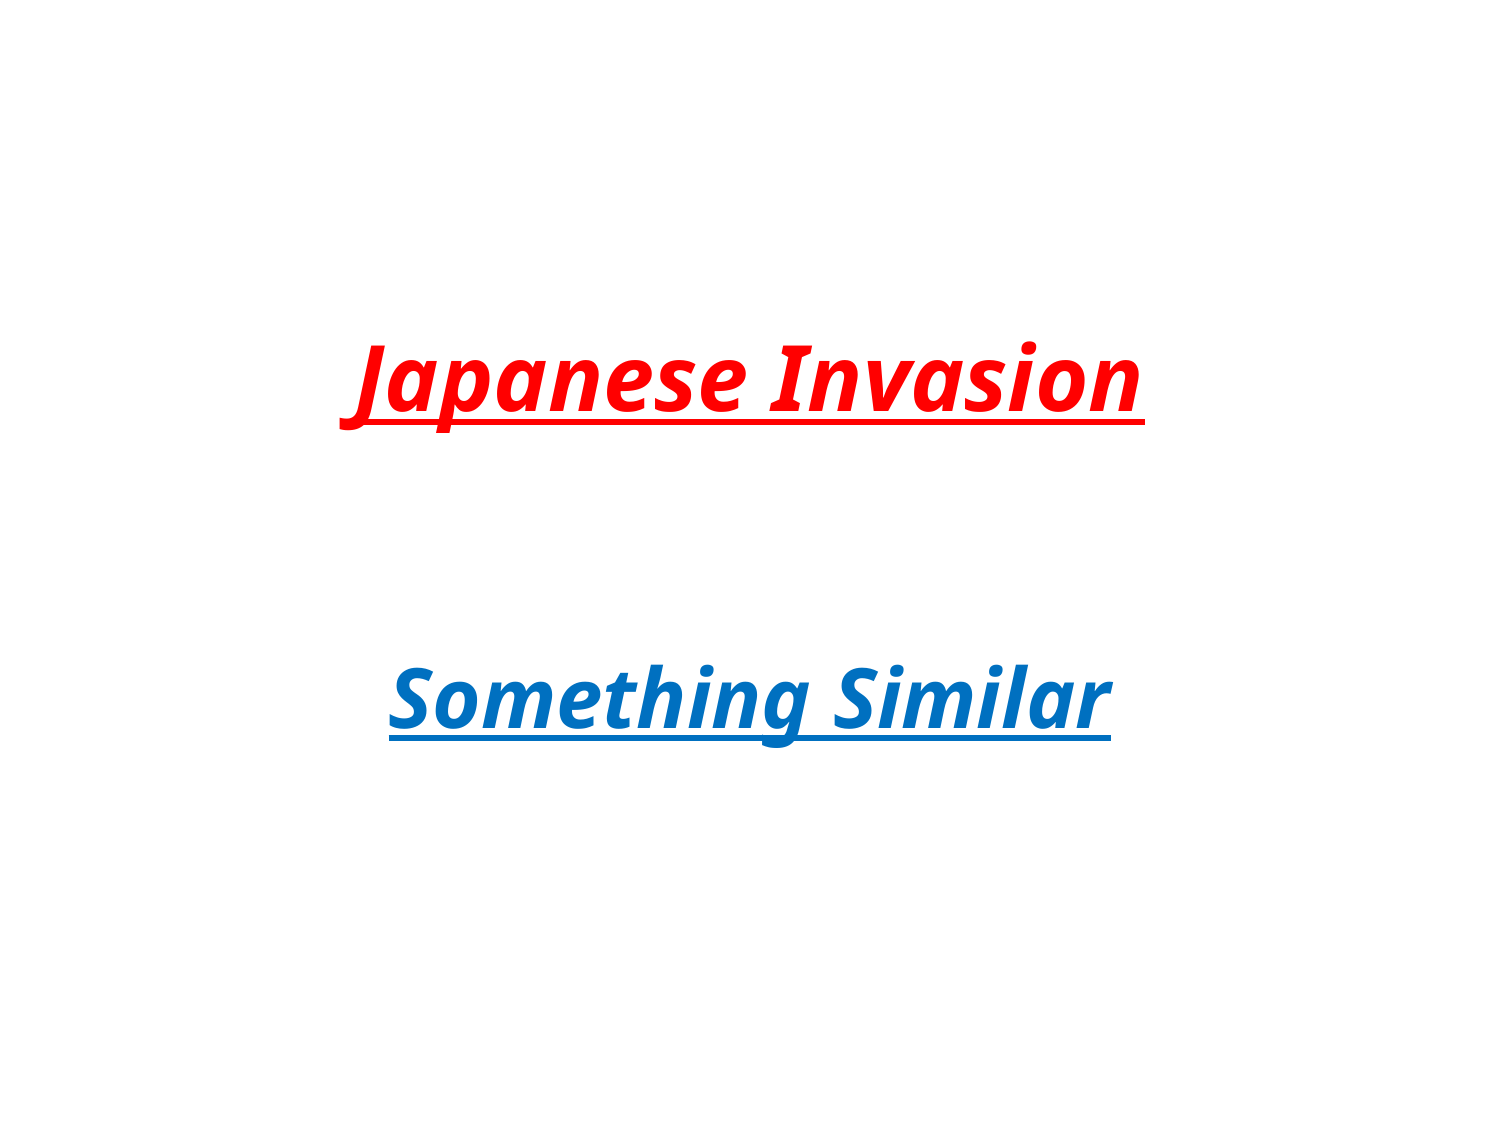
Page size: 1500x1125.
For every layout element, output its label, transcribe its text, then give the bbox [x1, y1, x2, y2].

subtitle Something Similar [225, 637, 1275, 925]
title Japanese Invasion [112, 262, 1388, 488]
